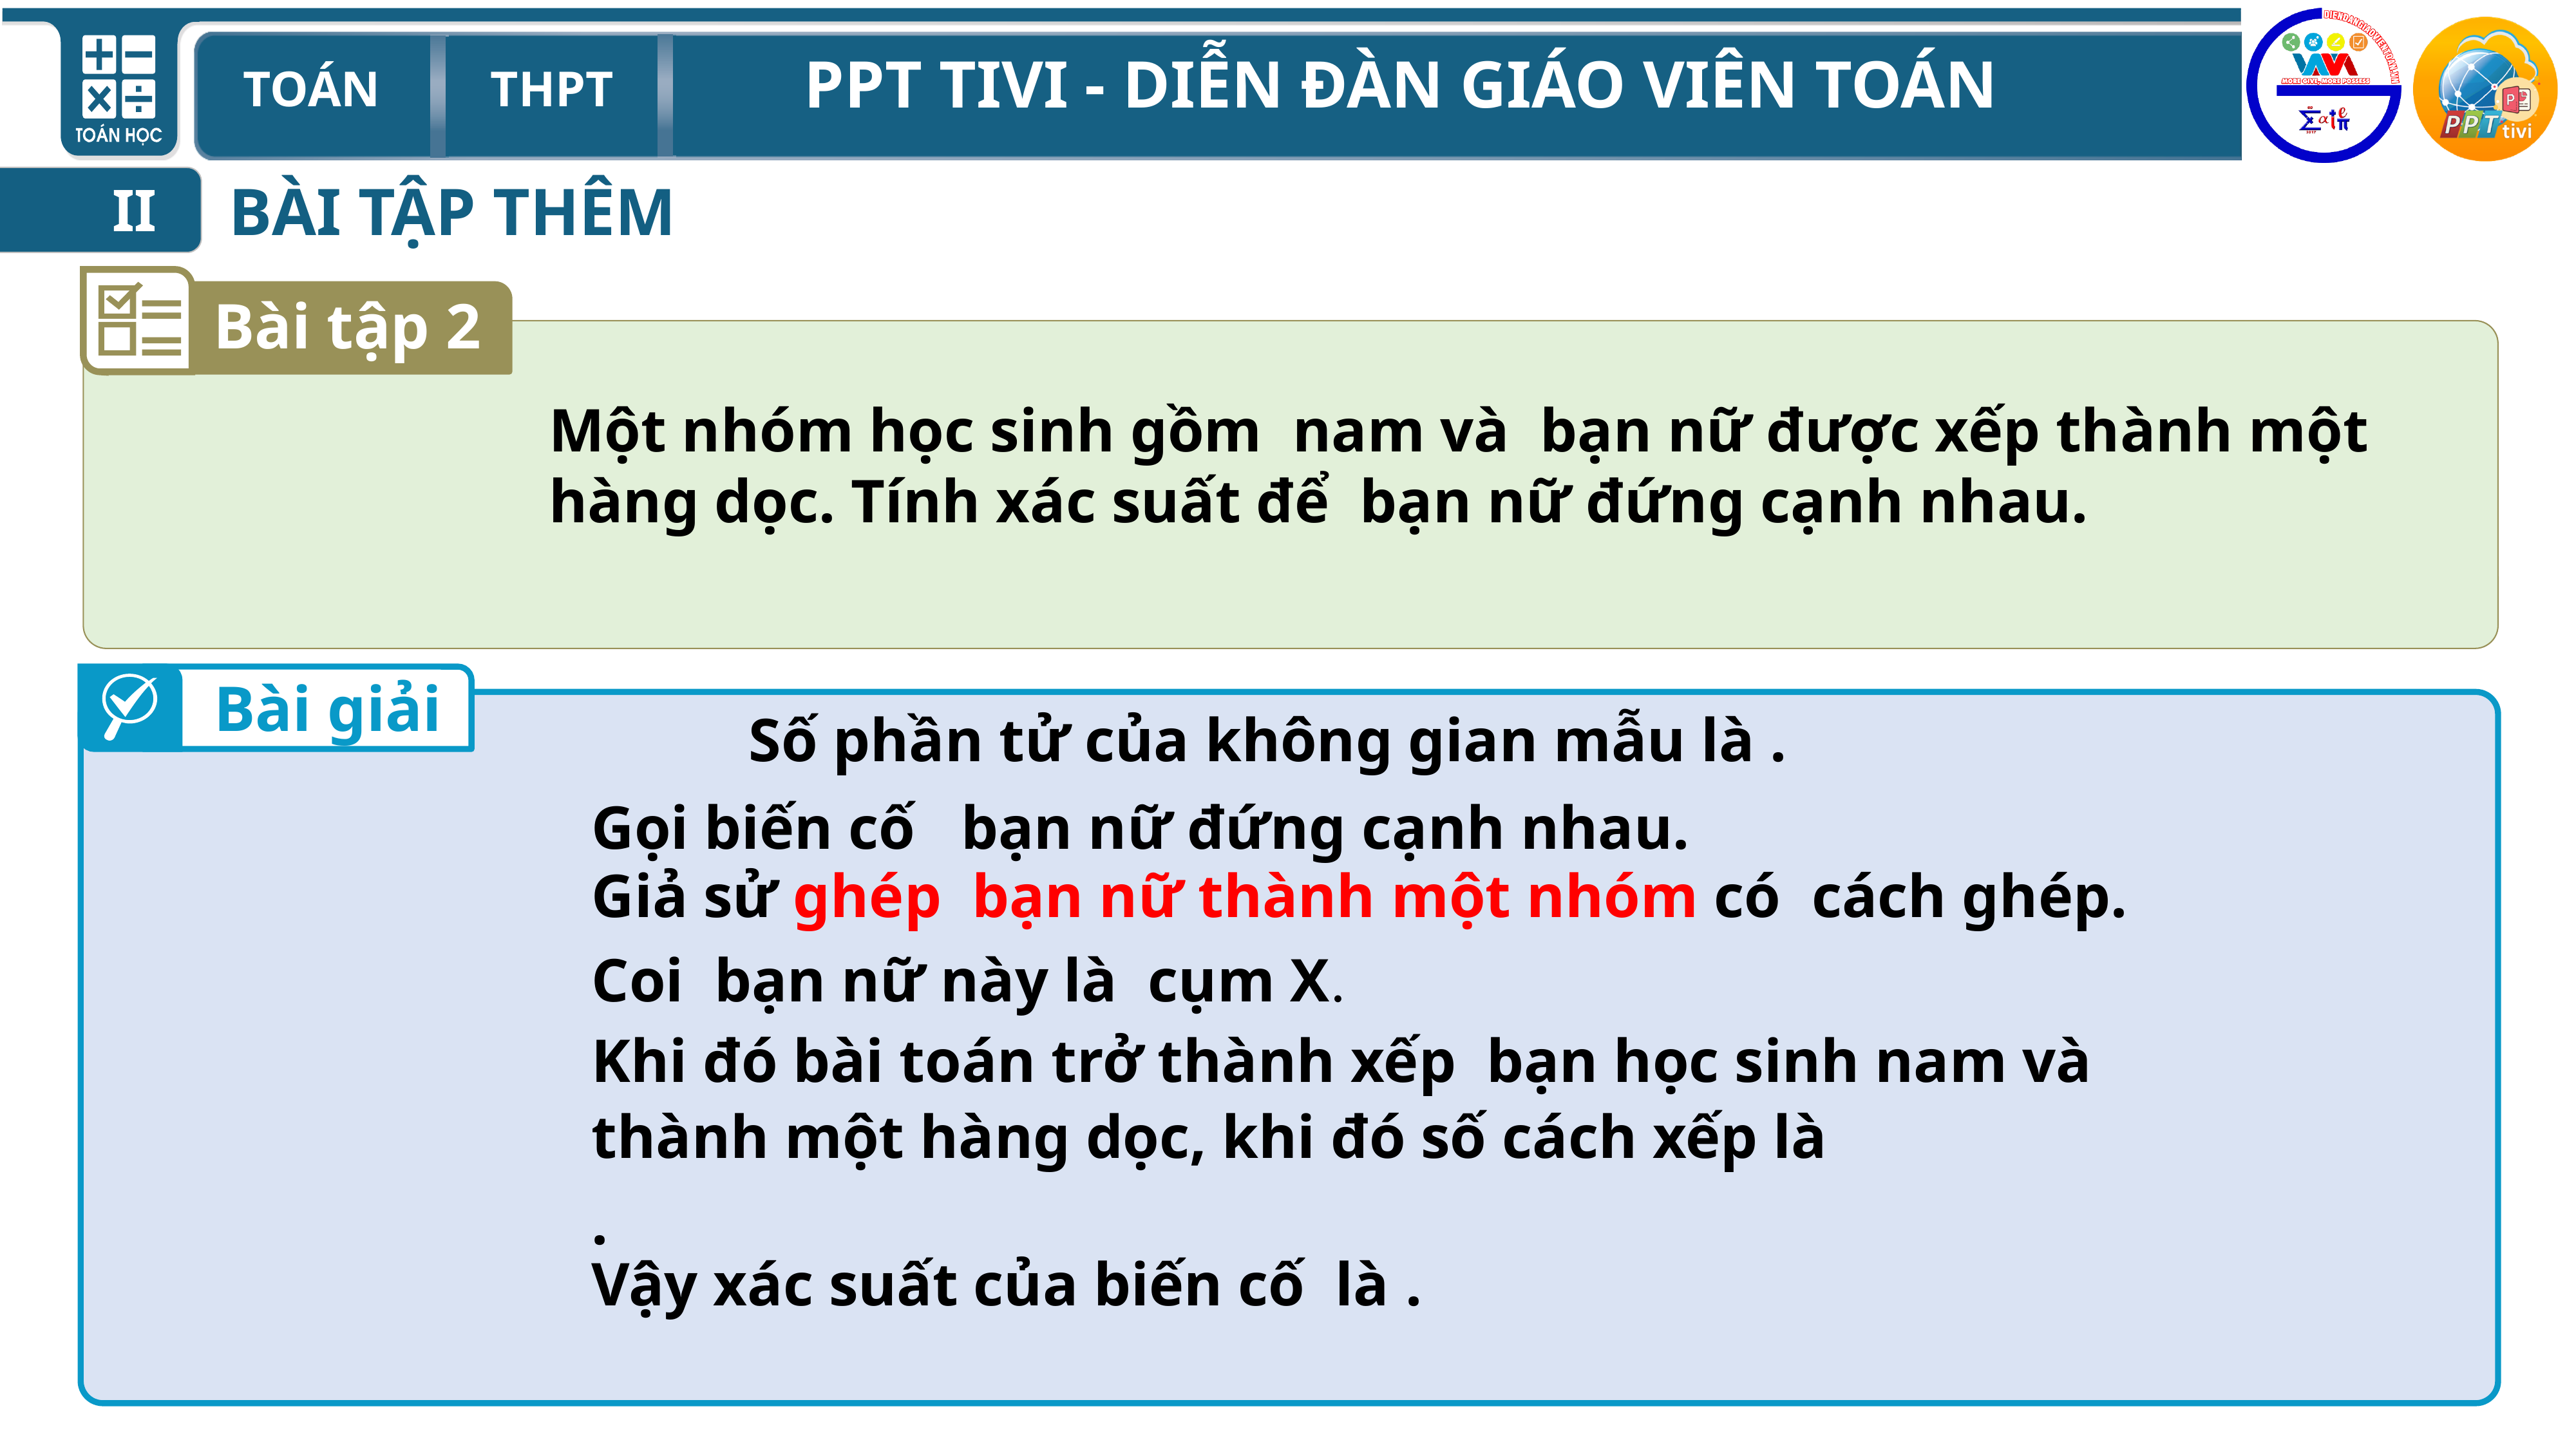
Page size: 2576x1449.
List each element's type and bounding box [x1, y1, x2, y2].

text_box [80, 665, 2499, 1403]
text_box [0, 166, 1136, 254]
picture [2246, 8, 2401, 163]
text_box [83, 269, 2498, 649]
picture [2412, 16, 2558, 162]
picture [2, 22, 2242, 160]
